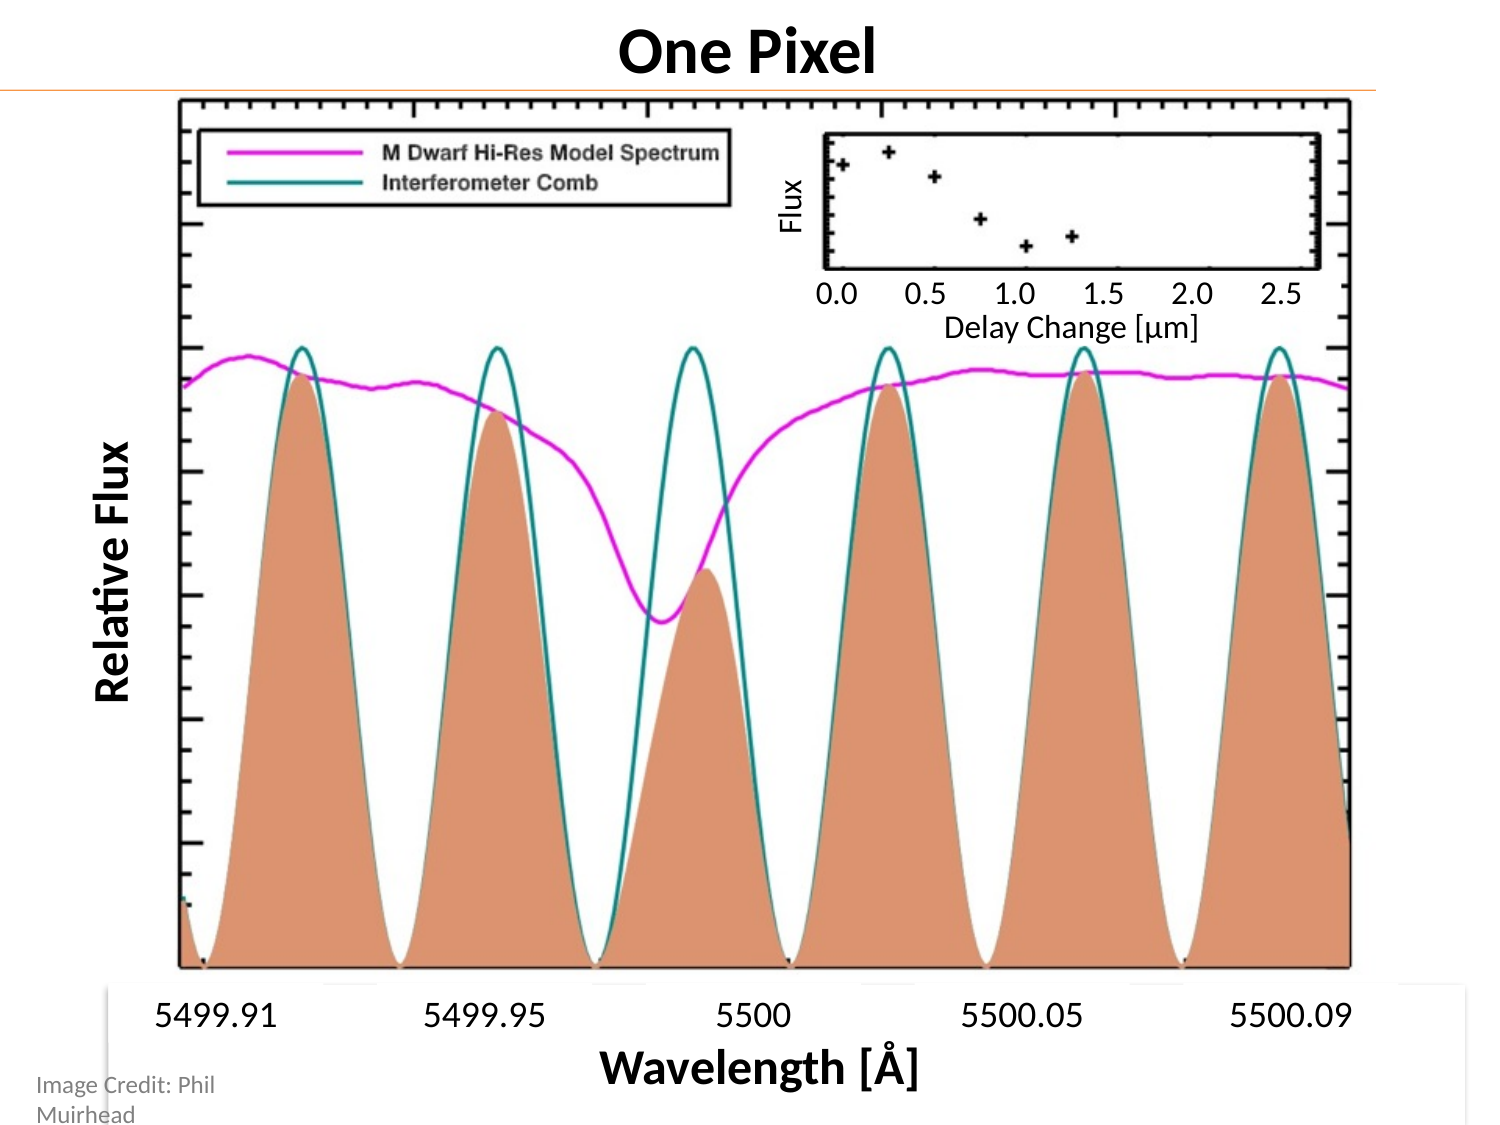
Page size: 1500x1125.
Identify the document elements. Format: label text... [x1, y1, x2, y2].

picture [0, 91, 1500, 1125]
text_box One Pixel [391, 0, 1105, 89]
